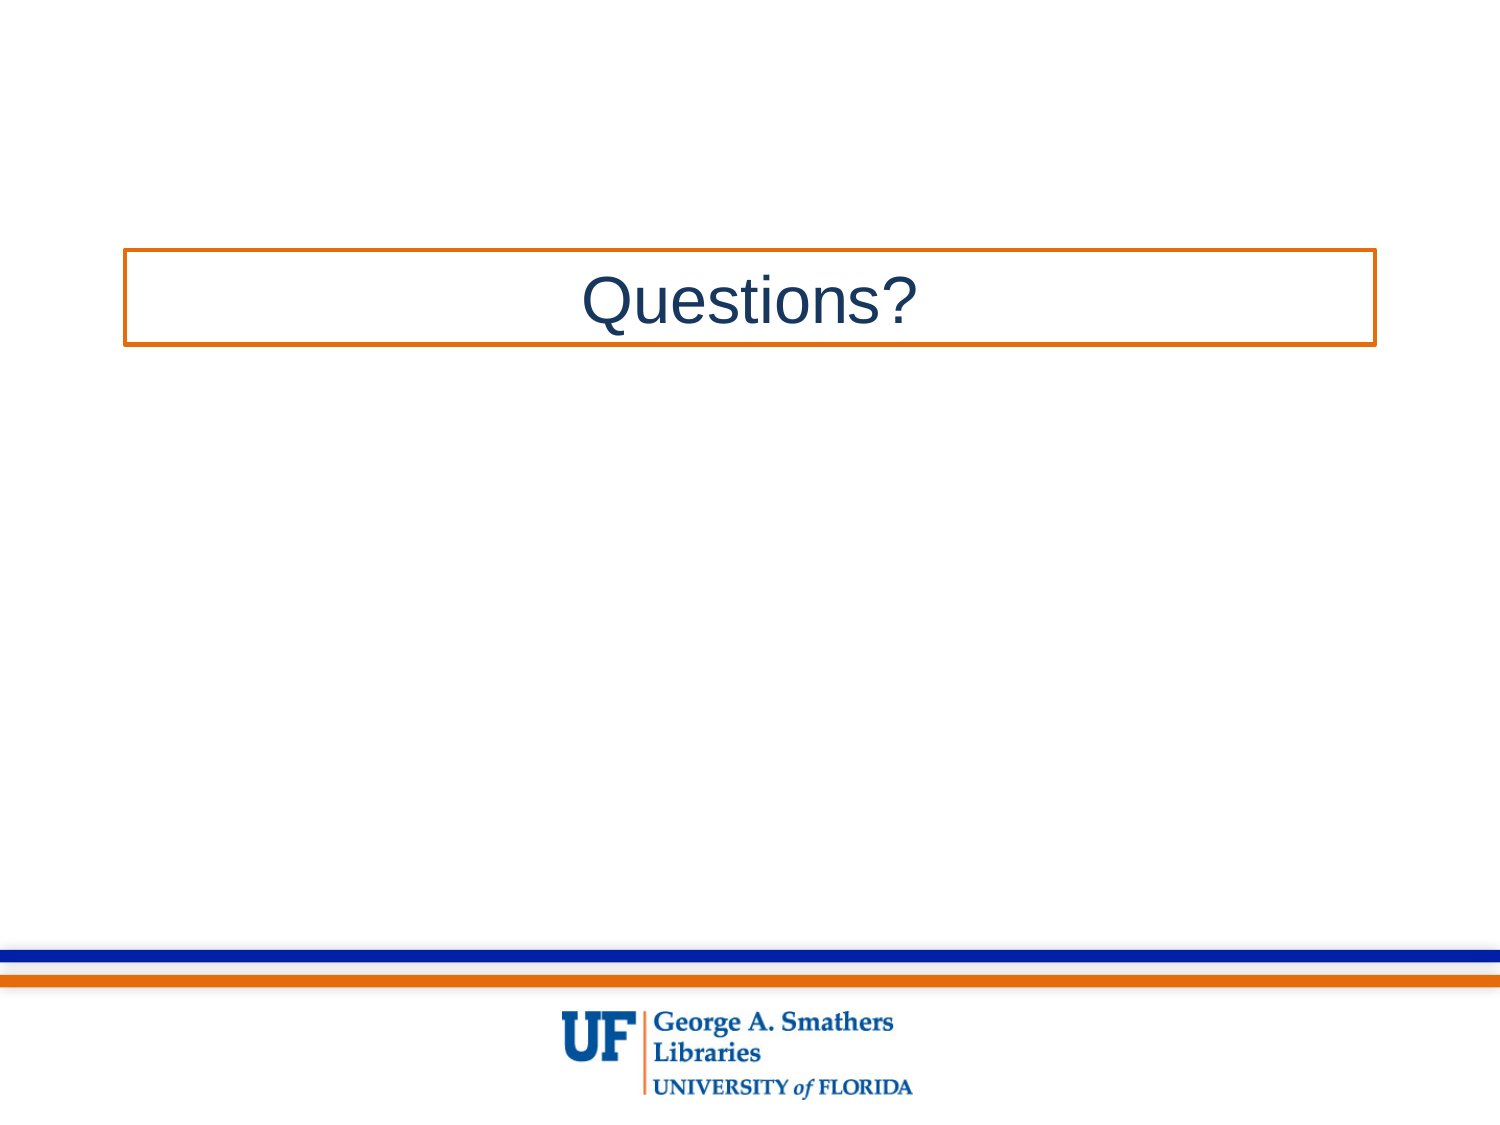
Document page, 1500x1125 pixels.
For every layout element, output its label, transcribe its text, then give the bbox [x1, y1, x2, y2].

text_box [0, 973, 1500, 989]
text_box [0, 948, 1500, 965]
text_box Questions? [125, 249, 1375, 345]
picture [562, 1011, 913, 1101]
